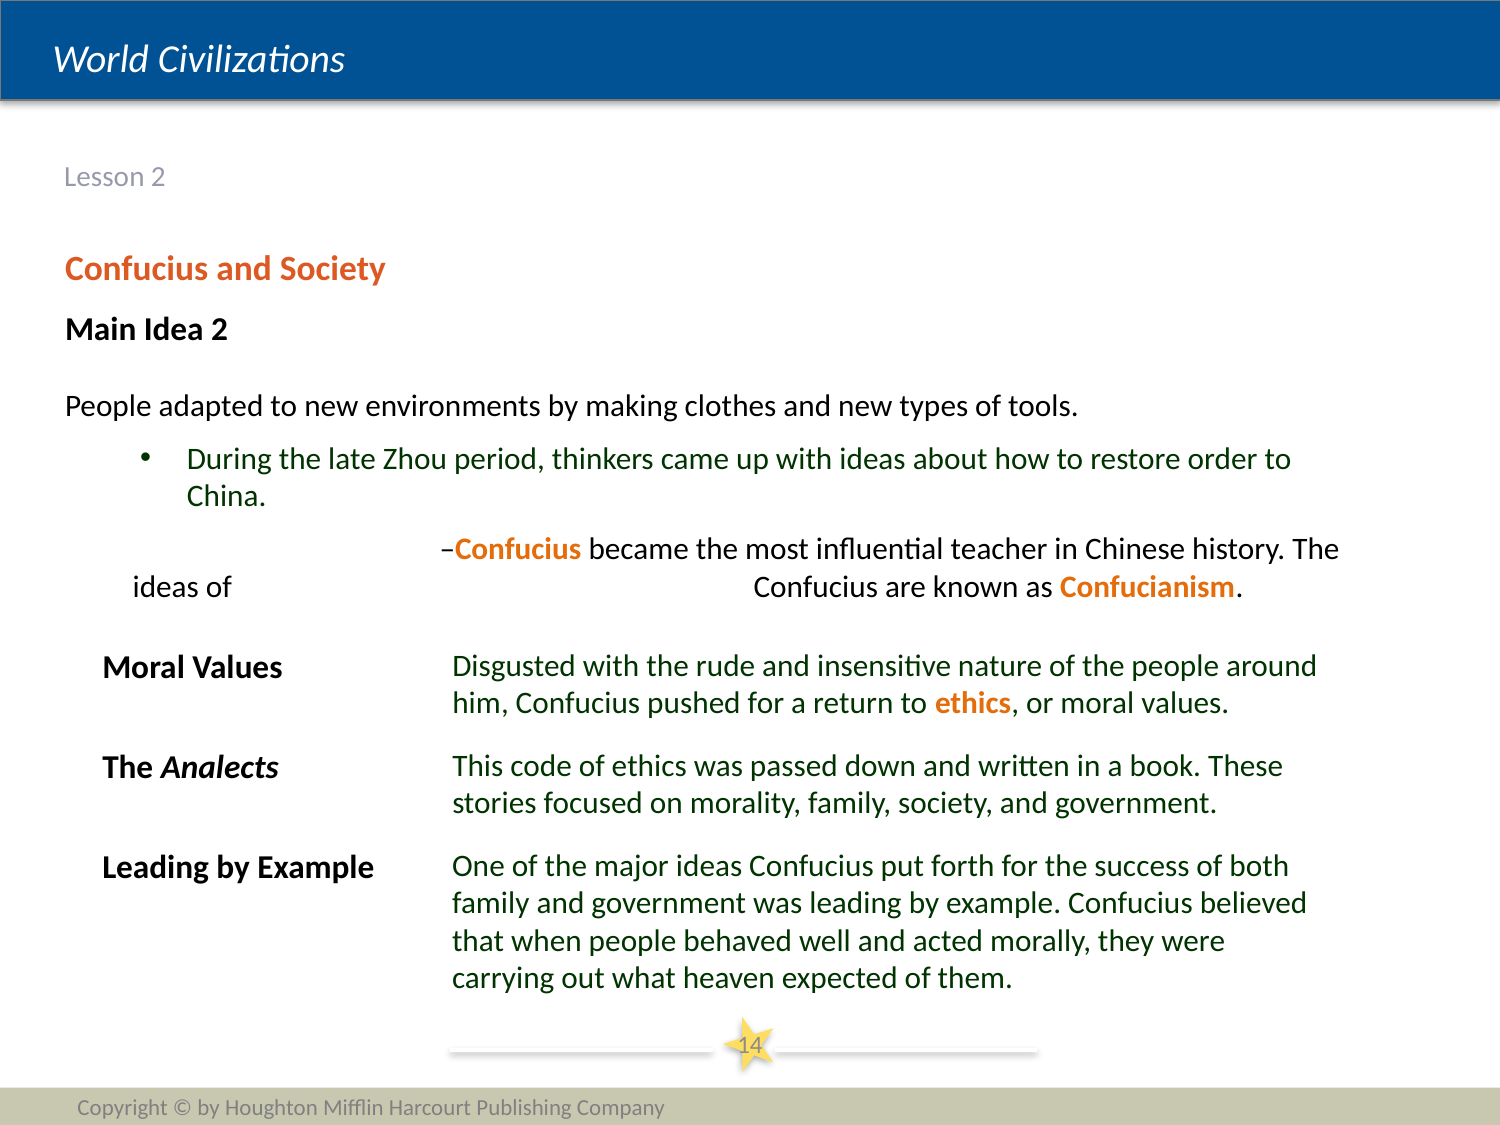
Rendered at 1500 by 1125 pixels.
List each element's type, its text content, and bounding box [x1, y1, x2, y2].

list Confucius and Society [50, 237, 990, 299]
text_box This code of ethics was passed down and written in a book. These stories focused on morality, family, society, and government. [437, 737, 1375, 828]
title Lesson 2 [49, 149, 438, 200]
text_box Disgusted with the rude and insensitive nature of the people around him, Confucius pushed for a return to ethics, or moral values. [437, 637, 1363, 728]
text_box The Analects [87, 737, 437, 793]
text_box One of the major ideas Confucius put forth for the success of both family and government was leading by example. Confucius believed that when people behaved well and acted morally, they were carrying out what heaven expected of them. [437, 837, 1325, 1002]
slide_number 14 [575, 1025, 925, 1063]
footer Copyright © by Houghton Mifflin Harcourt Publishing Company [62, 1087, 975, 1125]
list Main Idea 2 People adapted to new environments by making clothes and new types of tools. During the late Zhou period, thinkers came up with ideas about how to restore order to China. –Confucius became the most influential teacher in Chinese history. The ideas of Confucius are known as Confucianism. [50, 299, 1375, 982]
text_box Leading by Example [87, 837, 437, 893]
text_box Moral Values [87, 637, 437, 693]
